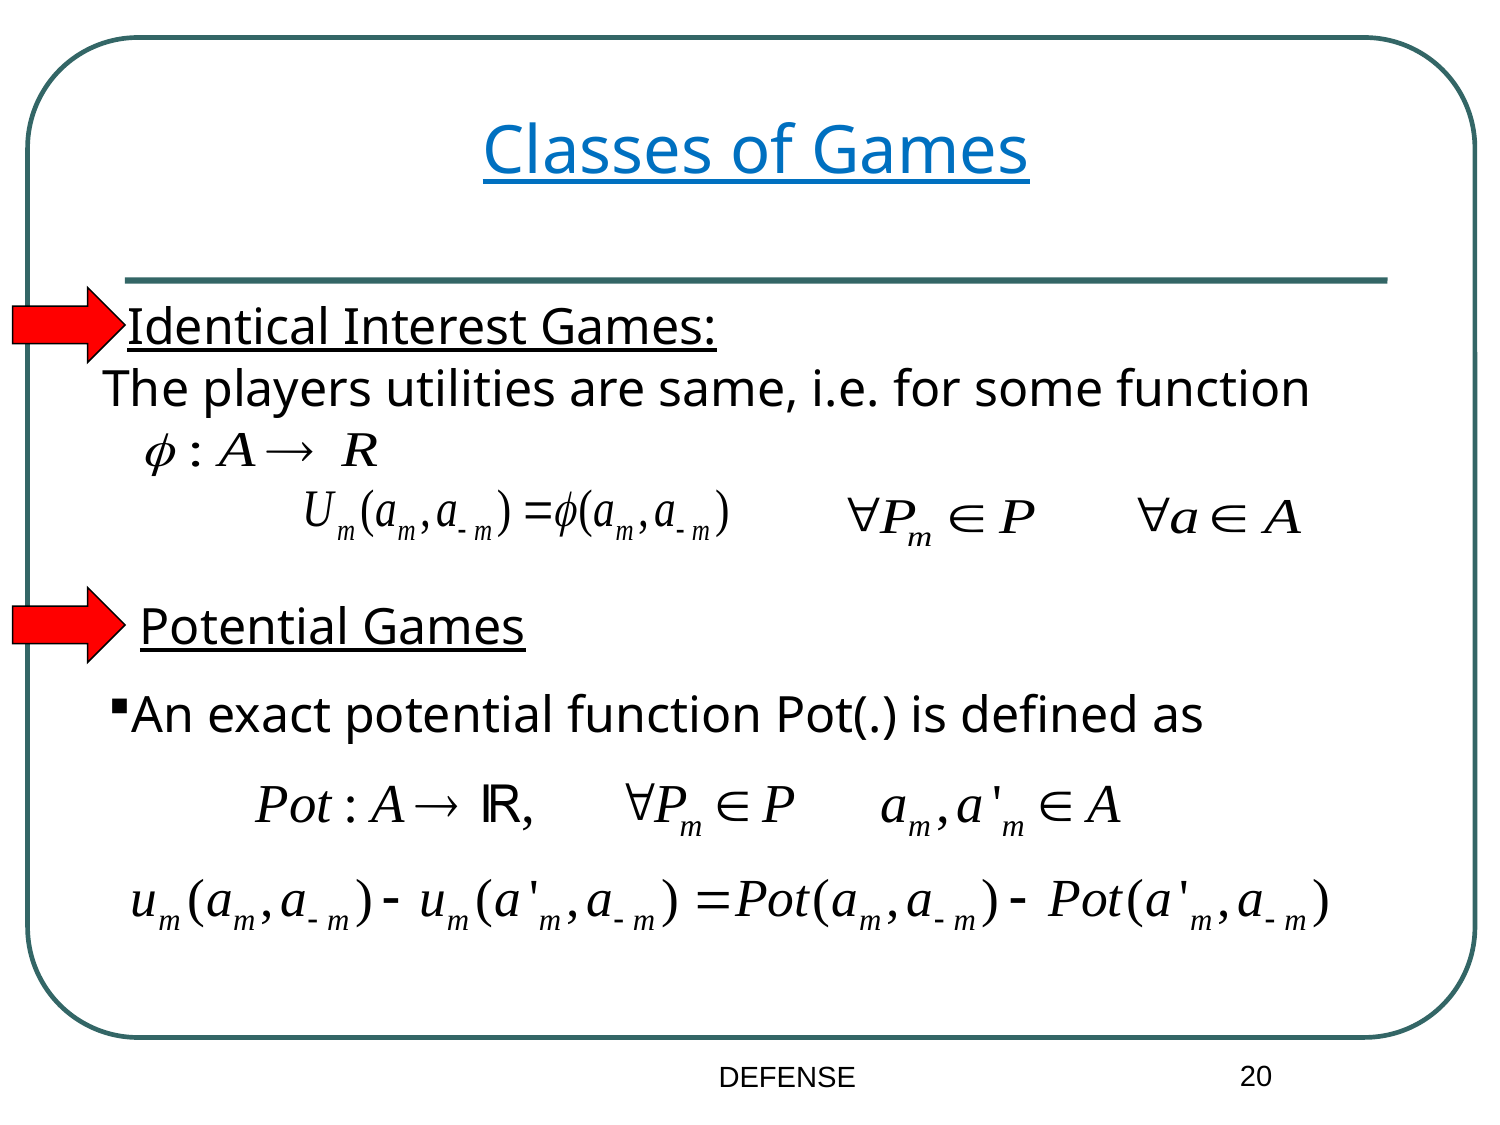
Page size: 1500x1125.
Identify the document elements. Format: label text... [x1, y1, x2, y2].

text_box Classes of Games [124, 99, 1388, 238]
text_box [299, 473, 738, 554]
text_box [245, 767, 1129, 851]
text_box [12, 287, 126, 363]
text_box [829, 483, 1310, 559]
slide_number 20 [1124, 1049, 1388, 1125]
text_box Potential Games [124, 587, 1400, 663]
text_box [137, 420, 390, 488]
footer DEFENSE [549, 1050, 1026, 1125]
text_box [124, 862, 1339, 944]
text_box [12, 587, 126, 663]
text_box The players utilities are same, i.e. for some function [87, 349, 1363, 424]
text_box An exact potential function Pot(.) is defined as [93, 674, 1413, 750]
text_box Identical Interest Games: [112, 287, 1388, 363]
